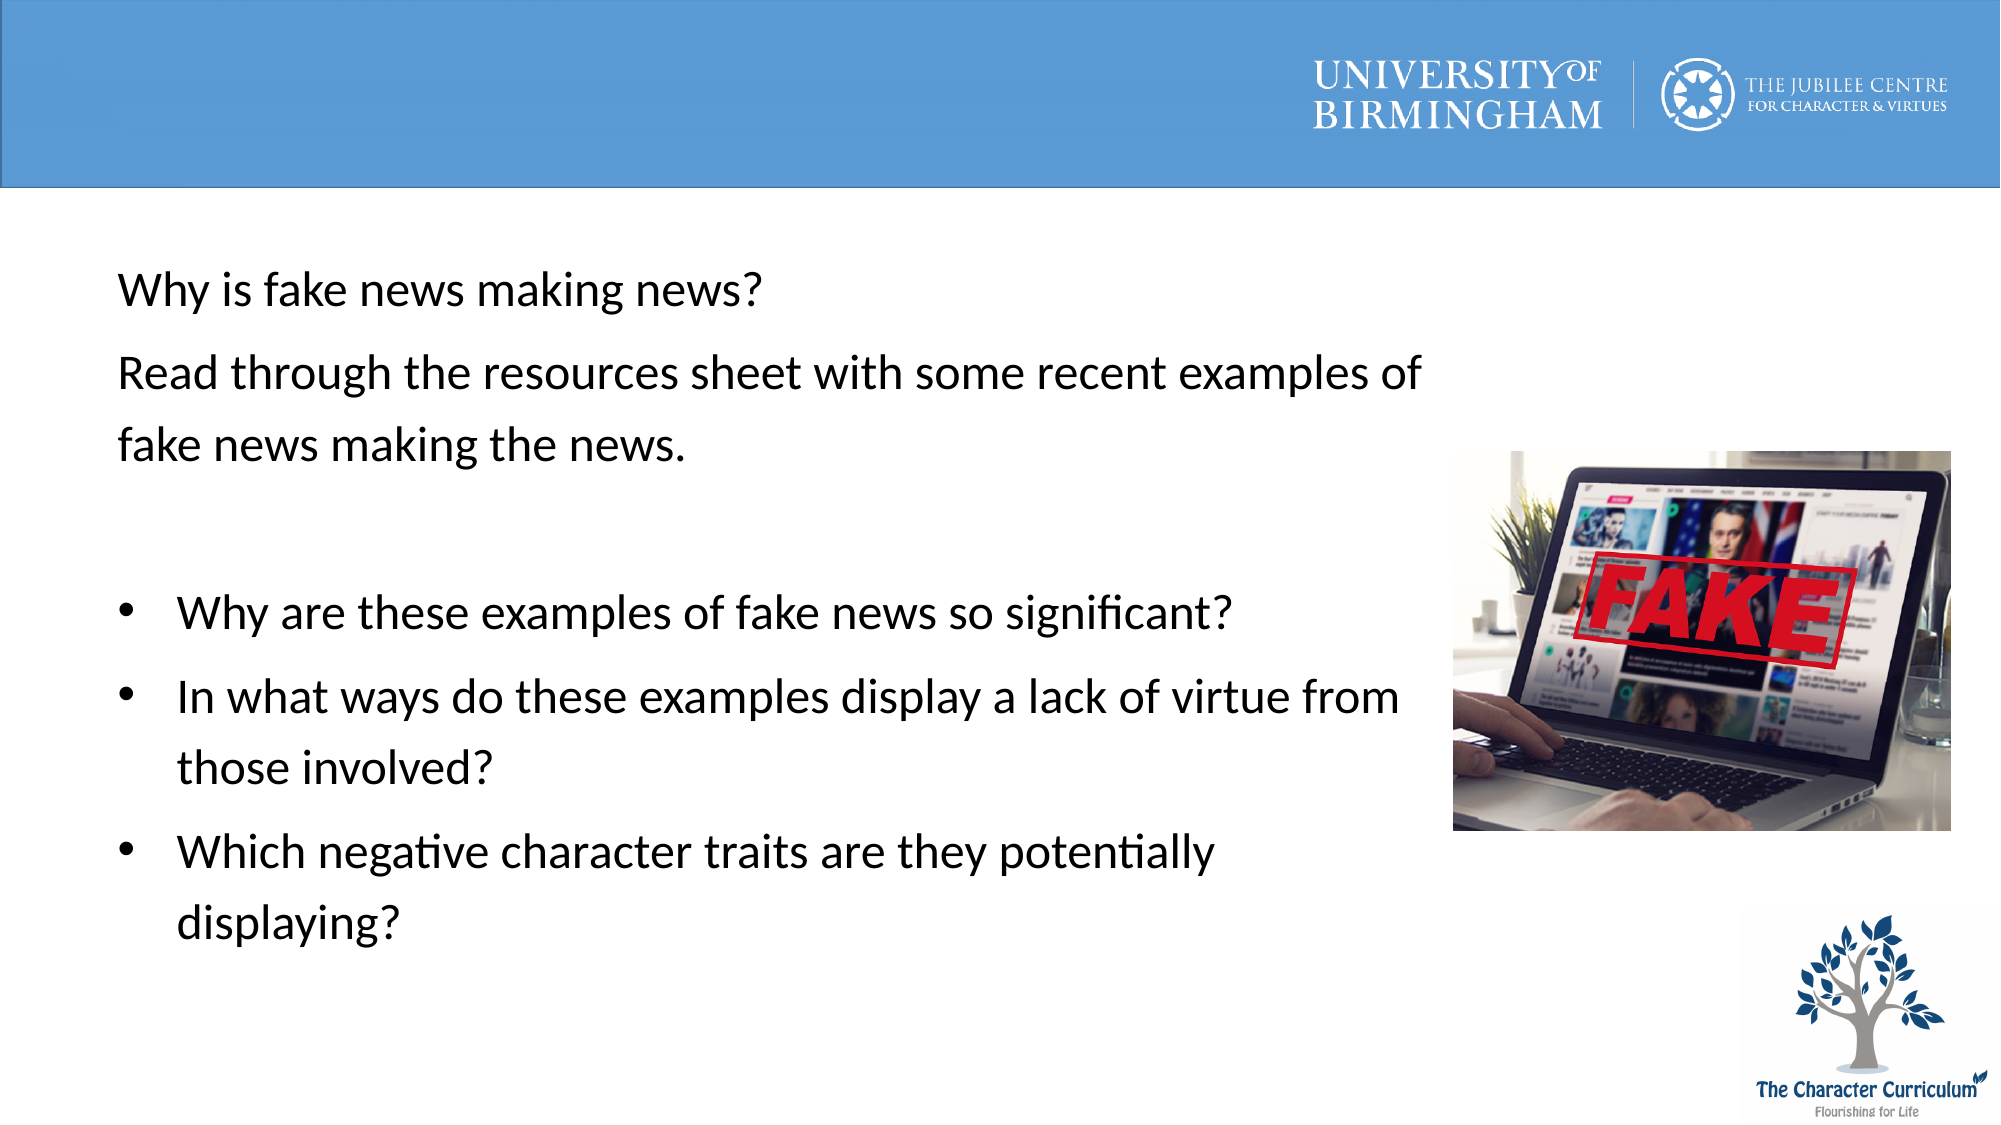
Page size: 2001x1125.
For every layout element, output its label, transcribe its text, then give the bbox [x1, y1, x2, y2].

picture [1740, 909, 2000, 1125]
picture [1453, 451, 1951, 831]
text_box Why is fake news making news? Read through the resources sheet with some recent examples of fake news making the news. Why are these examples of fake news so significant? In what ways do these examples display a lack of virtue from those involved? Which negative character traits are they potentially displaying? [102, 237, 1454, 1012]
picture [0, 0, 2000, 188]
